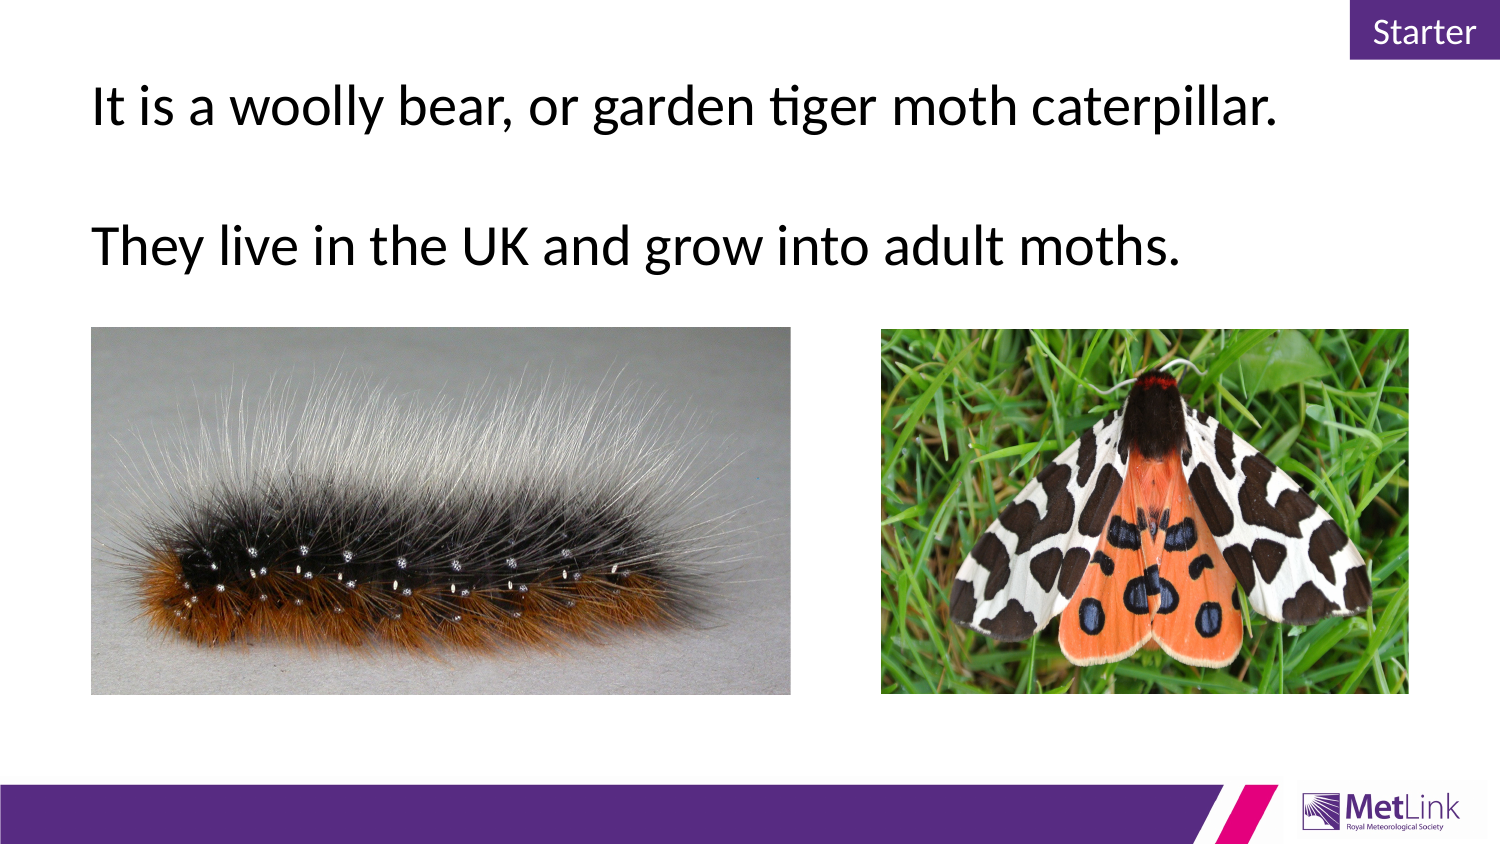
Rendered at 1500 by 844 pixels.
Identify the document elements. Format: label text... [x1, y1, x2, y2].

picture [1297, 780, 1488, 839]
picture [880, 329, 1409, 694]
picture [91, 327, 791, 695]
text_box It is a woolly bear, or garden tiger moth caterpillar. They live in the UK and grow into adult moths. [76, 60, 1441, 355]
picture [0, 776, 1284, 844]
text_box Starter [1349, 0, 1500, 60]
